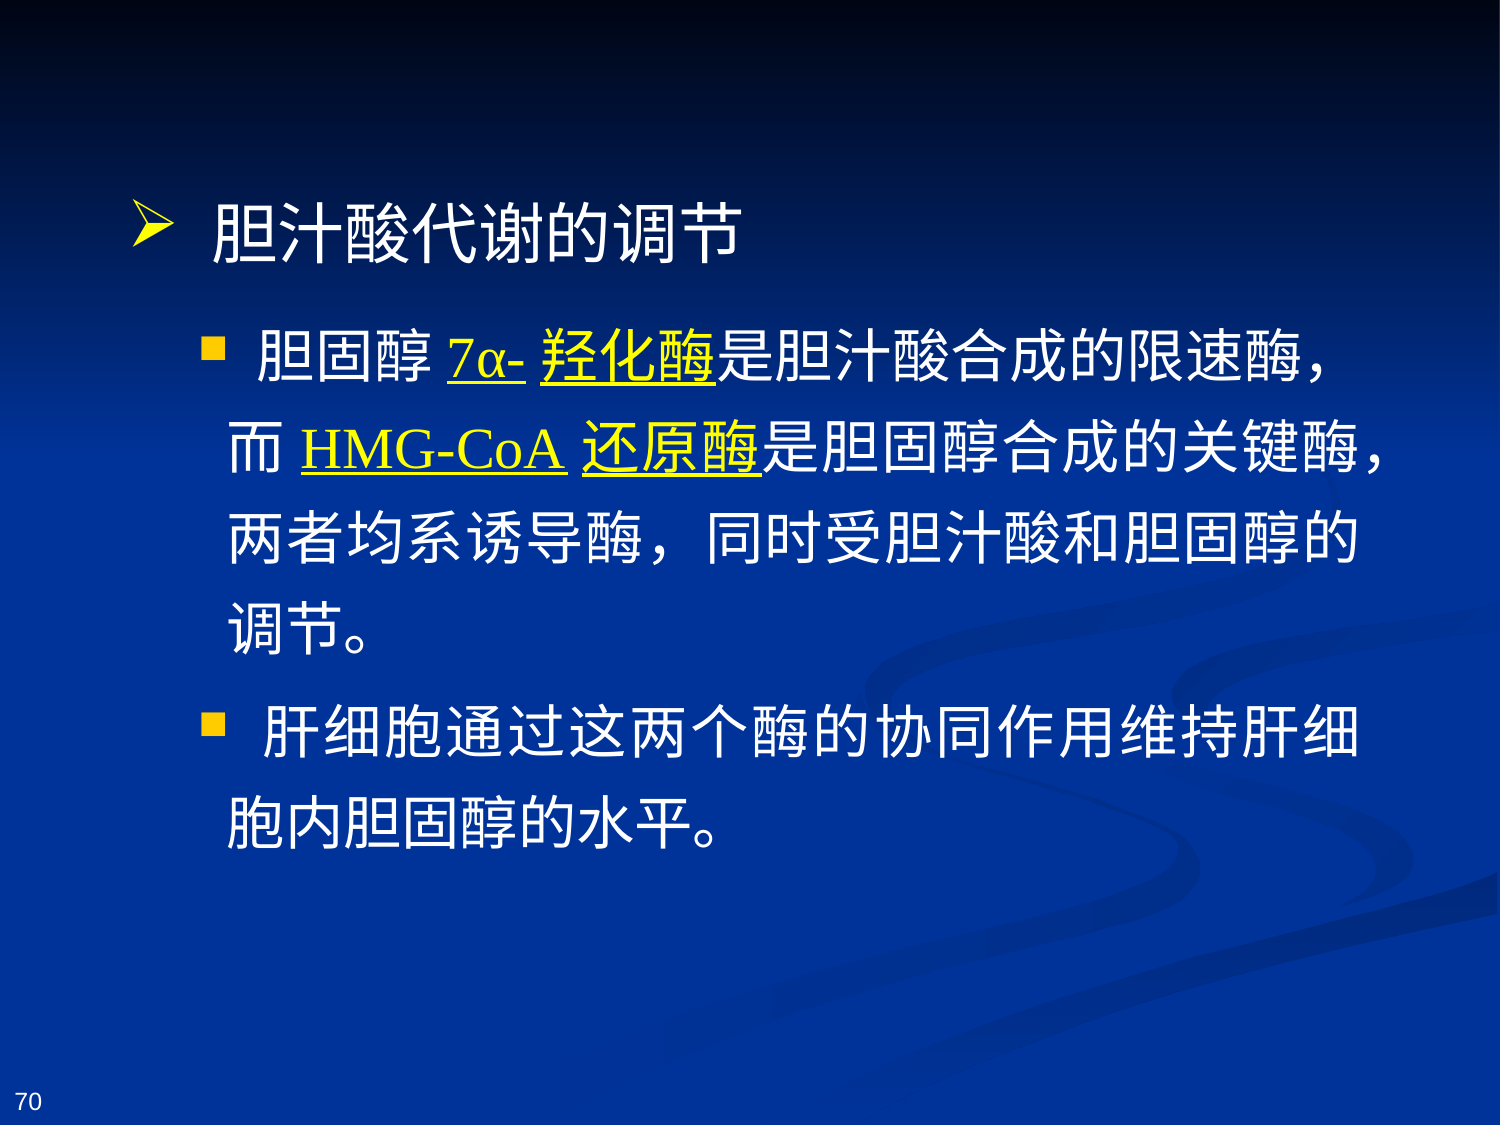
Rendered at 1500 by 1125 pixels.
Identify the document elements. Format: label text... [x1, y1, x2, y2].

text_box 胆汁酸代谢的调节 [112, 184, 987, 280]
slide_number 70 [0, 1044, 350, 1123]
list 胆固醇7α-羟化酶是胆汁酸合成的限速酶，而HMG-CoA还原酶是胆固醇合成的关键酶，两者均系诱导酶，同时受胆汁酸和胆固醇的调节。 肝细胞通过这两个酶的协同作用维持肝细胞内胆固醇的水平。 [182, 290, 1377, 937]
